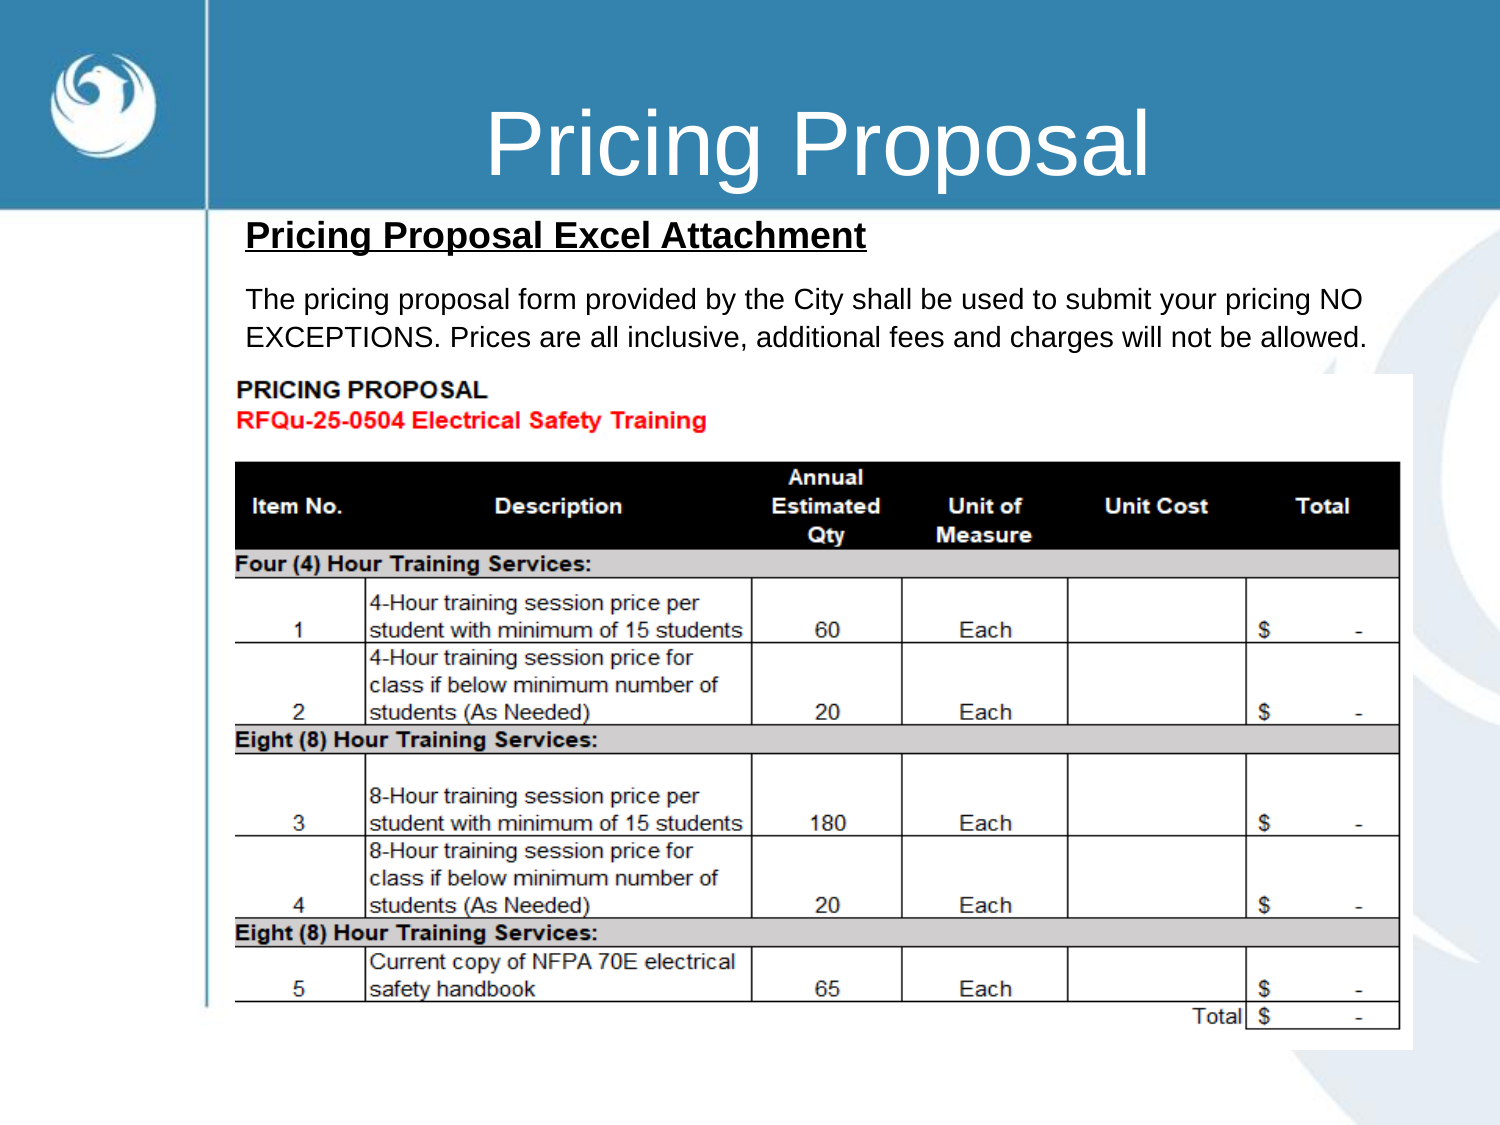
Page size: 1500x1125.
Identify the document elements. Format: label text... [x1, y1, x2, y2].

list Pricing Proposal Excel Attachment The pricing proposal form provided by the City shall be used to submit your pricing NO EXCEPTIONS. Prices are all inclusive, additional fees and charges will not be allowed. [230, 200, 1443, 1013]
picture [0, 0, 1500, 1125]
title Pricing Proposal [212, 45, 1425, 233]
